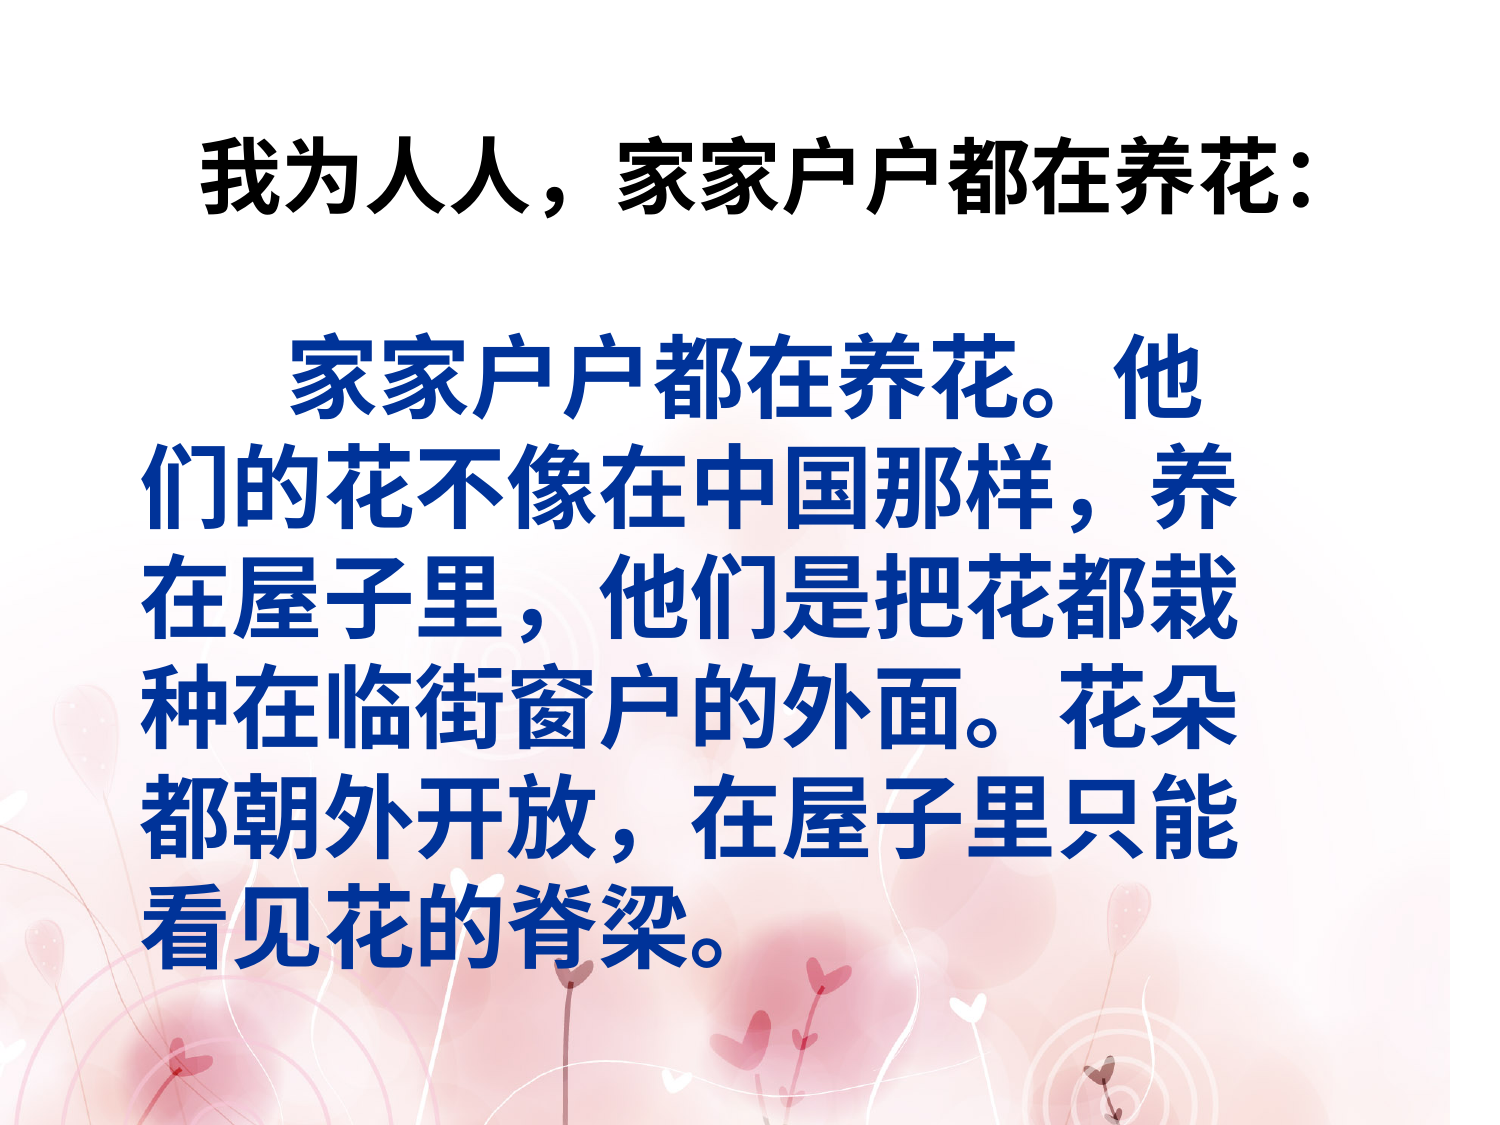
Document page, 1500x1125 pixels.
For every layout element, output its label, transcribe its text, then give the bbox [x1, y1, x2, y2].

picture [0, 218, 1451, 1125]
text_box 我为人人，家家户户都在养花： [183, 116, 1379, 217]
